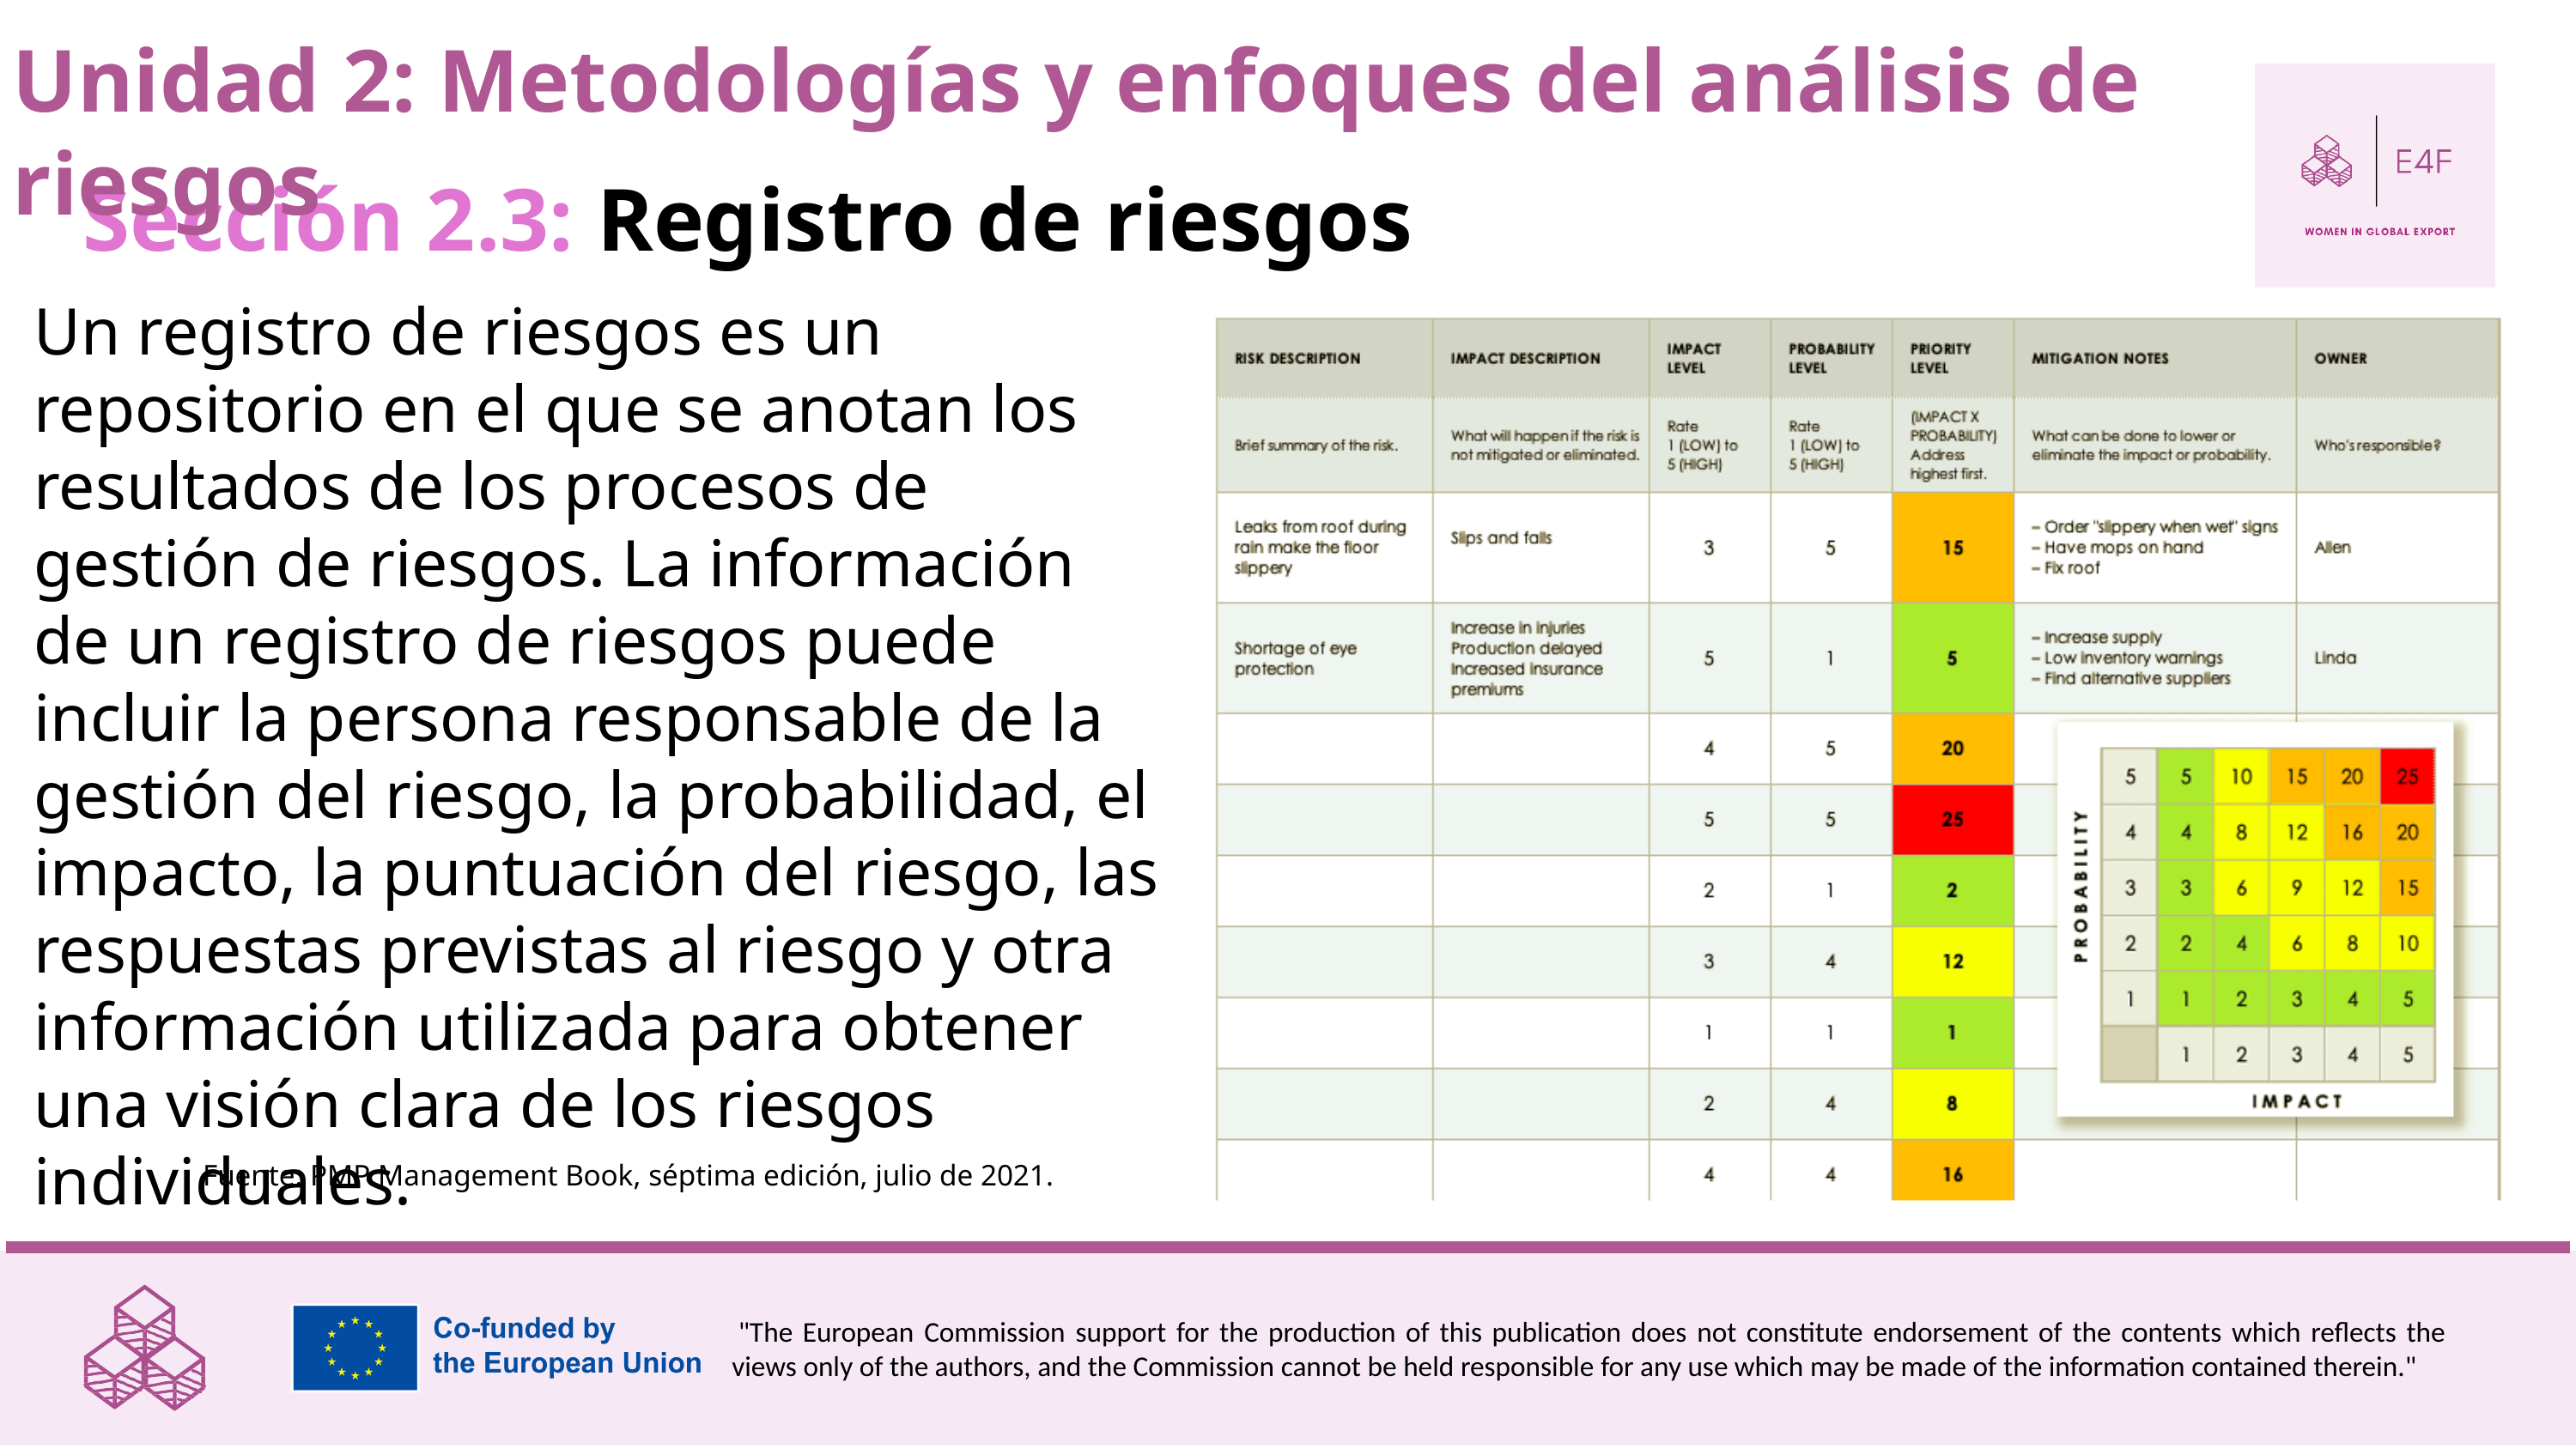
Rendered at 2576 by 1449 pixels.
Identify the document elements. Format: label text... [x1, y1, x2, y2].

picture [113, 1315, 176, 1351]
picture [288, 1300, 732, 1396]
picture [2254, 64, 2495, 288]
picture [1201, 306, 2520, 1228]
picture [83, 1364, 206, 1403]
text_box Un registro de riesgos es un repositorio en el que se anotan los resultados de los procesos de gestión de riesgos. La información de un registro de riesgos puede incluir la persona responsable de la gestión del riesgo, la probabilidad, el impacto, la puntuación del riesgo, las respuestas previstas al riesgo y otra información utilizada para obtener una visión clara de los riesgos individuales. [21, 284, 1181, 1263]
text_box Sección 2.3: Registro de riesgos [70, 239, 1986, 276]
text_box Fuente: PMP Management Book, séptima edición, julio de 2021. [190, 1150, 1068, 1198]
picture [161, 1341, 176, 1351]
text_box Unidad 2: Metodologías y enfoques del análisis de riesgos [0, 19, 2264, 239]
